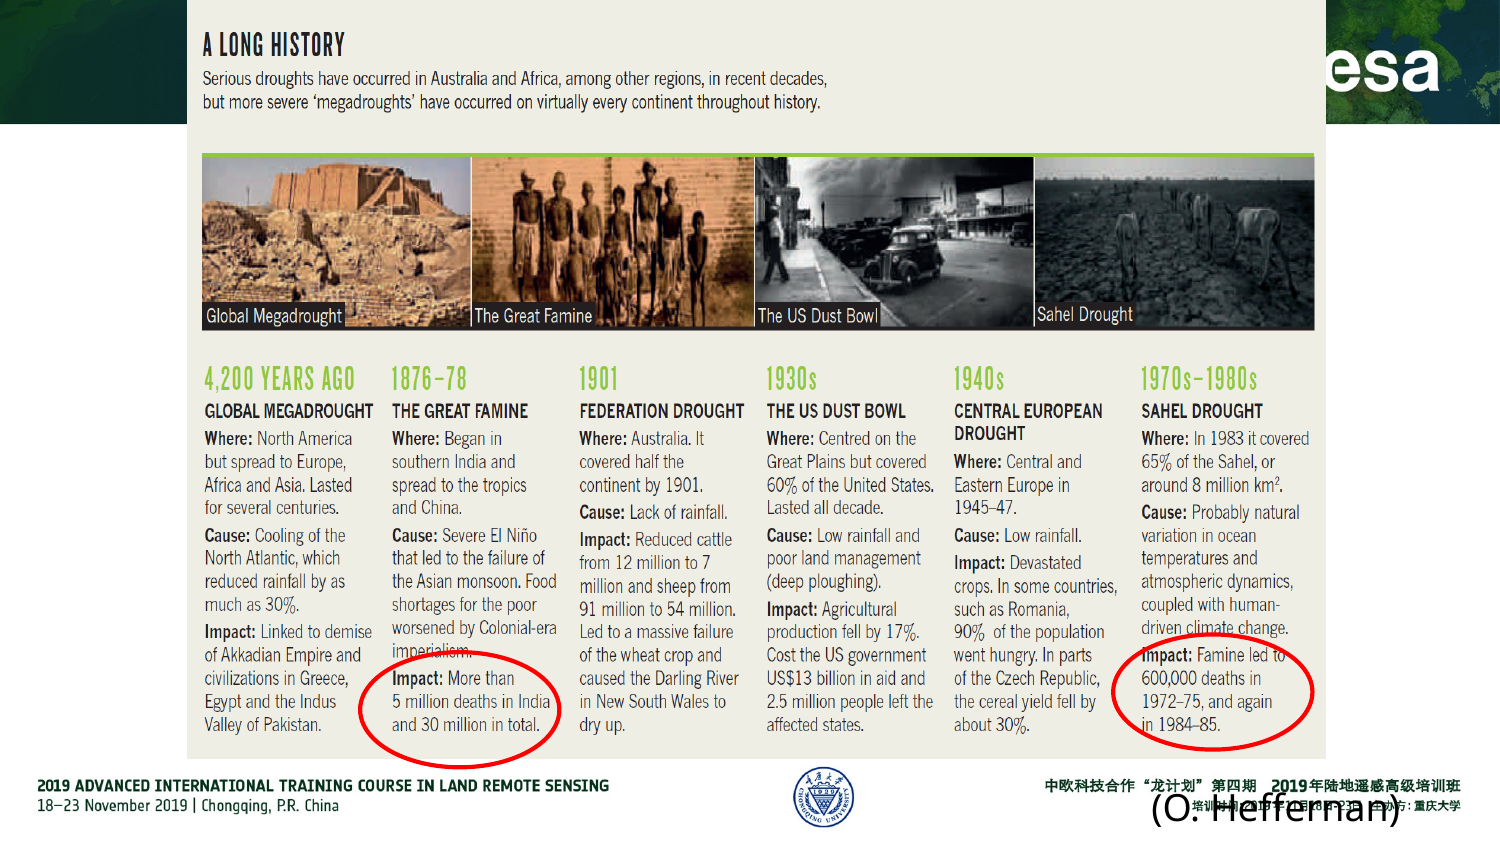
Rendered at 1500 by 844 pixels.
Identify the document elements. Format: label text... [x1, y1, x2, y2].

picture [0, 0, 1500, 844]
text_box (O. Heffernan) [1136, 776, 1416, 836]
